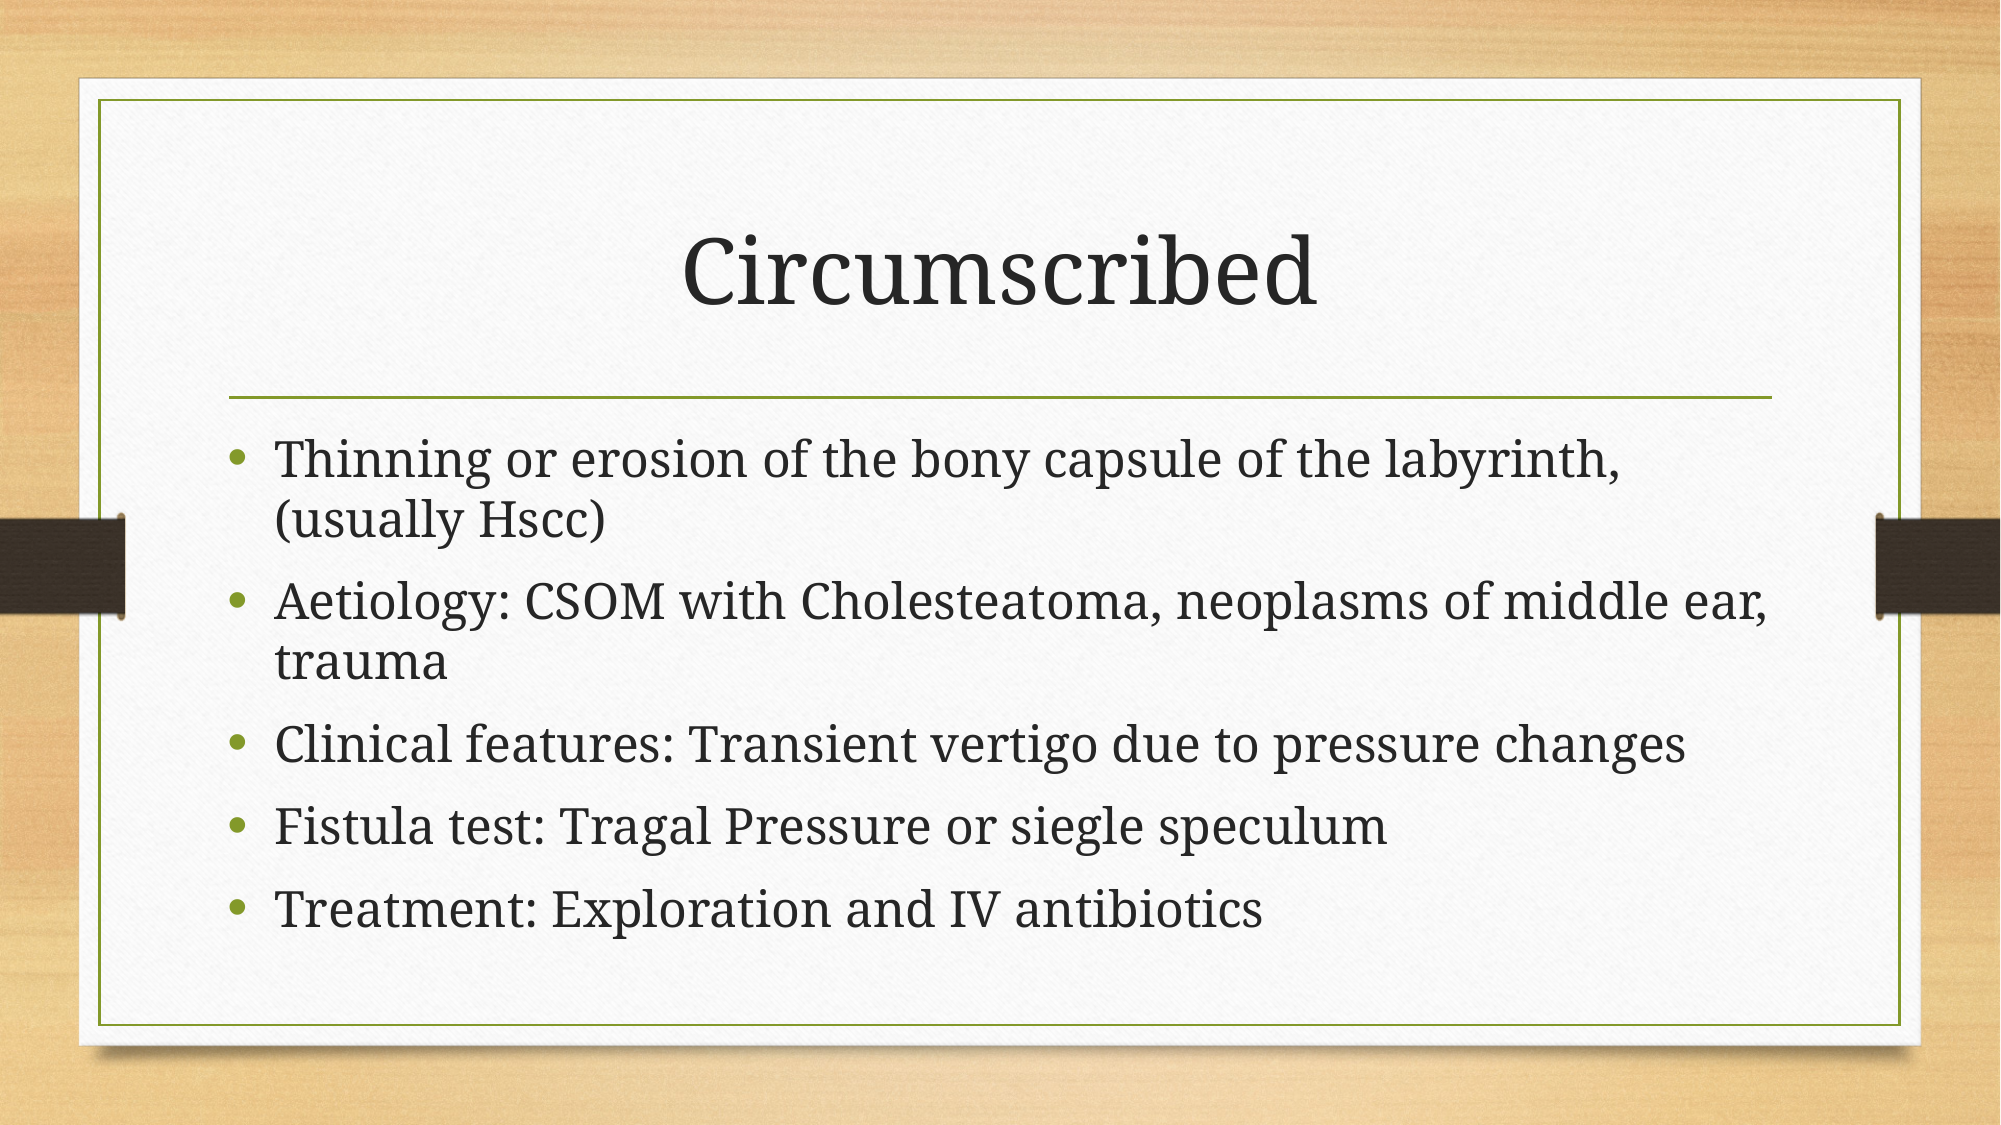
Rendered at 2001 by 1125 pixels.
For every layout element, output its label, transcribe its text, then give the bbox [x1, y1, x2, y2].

title Circumscribed [212, 161, 1788, 375]
list Thinning or erosion of the bony capsule of the labyrinth, (usually Hscc) Aetiology: CSOM with Cholesteatoma, neoplasms of middle ear, trauma Clinical features: Transient vertigo due to pressure changes Fistula test: Tragal Pressure or siegle speculum Treatment: Exploration and IV antibiotics [212, 419, 1788, 964]
picture [0, 0, 2001, 1125]
